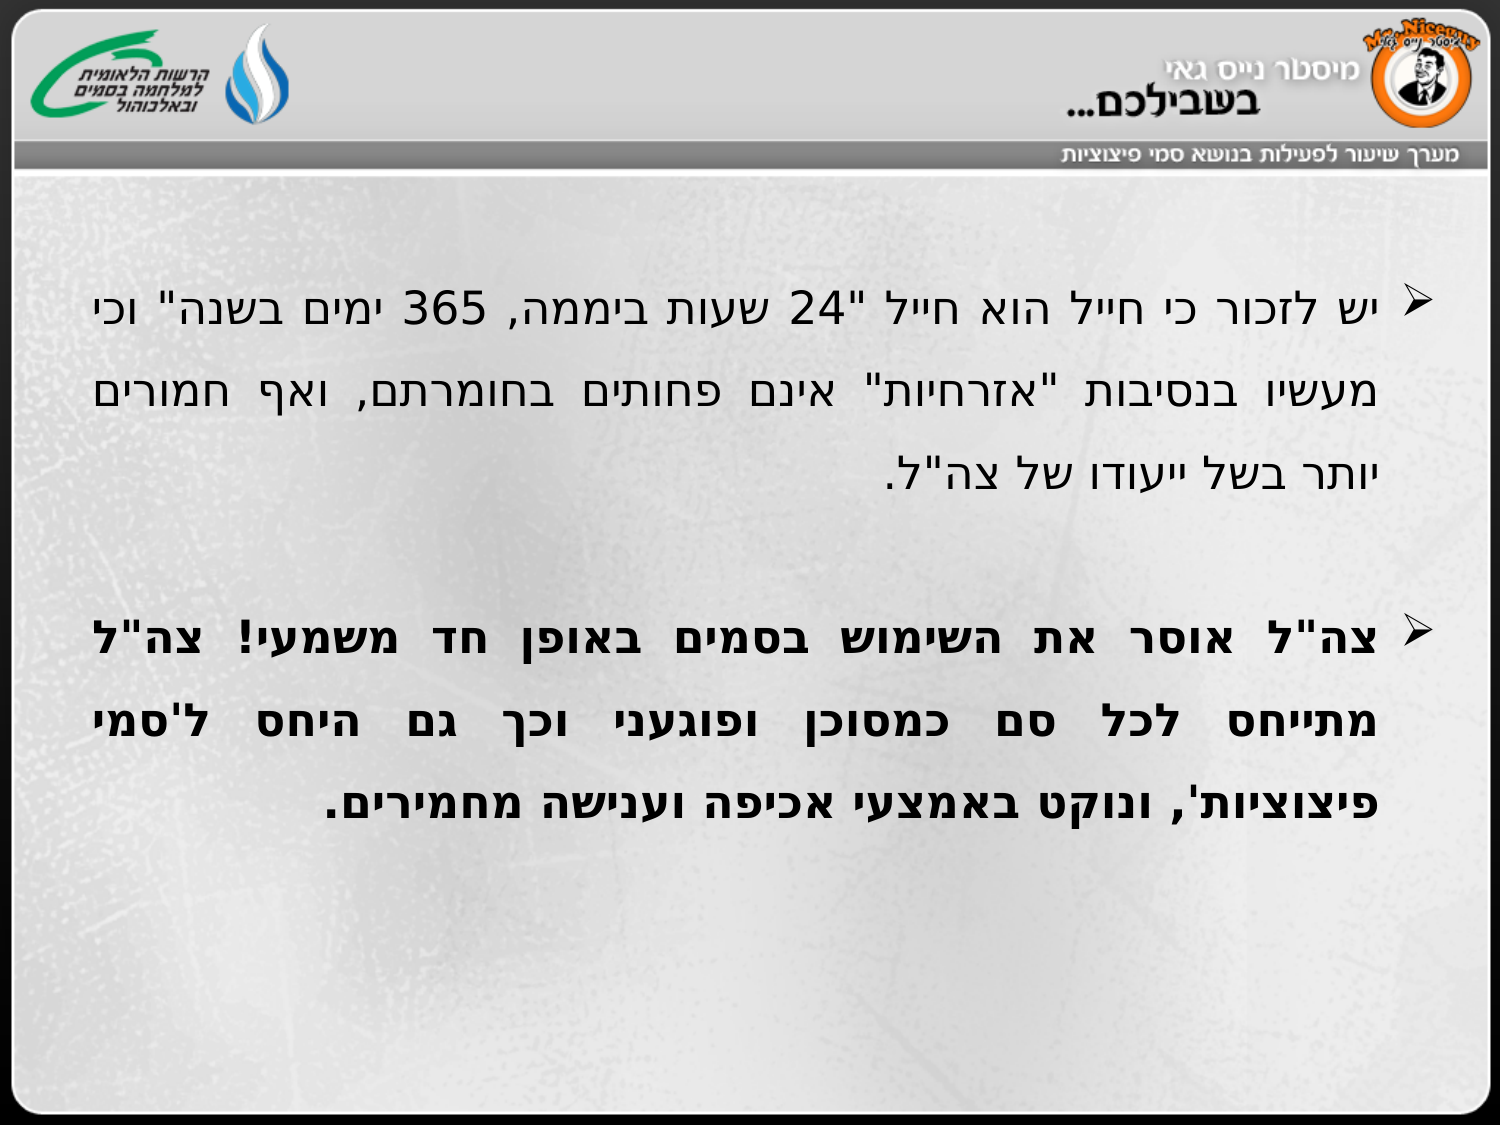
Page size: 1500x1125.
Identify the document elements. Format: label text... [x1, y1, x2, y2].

list יש לזכור כי חייל הוא חייל "24 שעות ביממה, 365 ימים בשנה" וכי מעשיו בנסיבות "אזרחיות" אינם פחותים בחומרתם, ואף חמורים יותר בשל ייעודו של צה"ל. צה"ל אוסר את השימוש בסמים באופן חד משמעי! צה"ל מתייחס לכל סם כמסוכן ופוגעני וכך גם היחס ל'סמי פיצוציות', ונוקט באמצעי אכיפה וענישה מחמירים. [76, 243, 1471, 987]
picture [0, 0, 1500, 1125]
